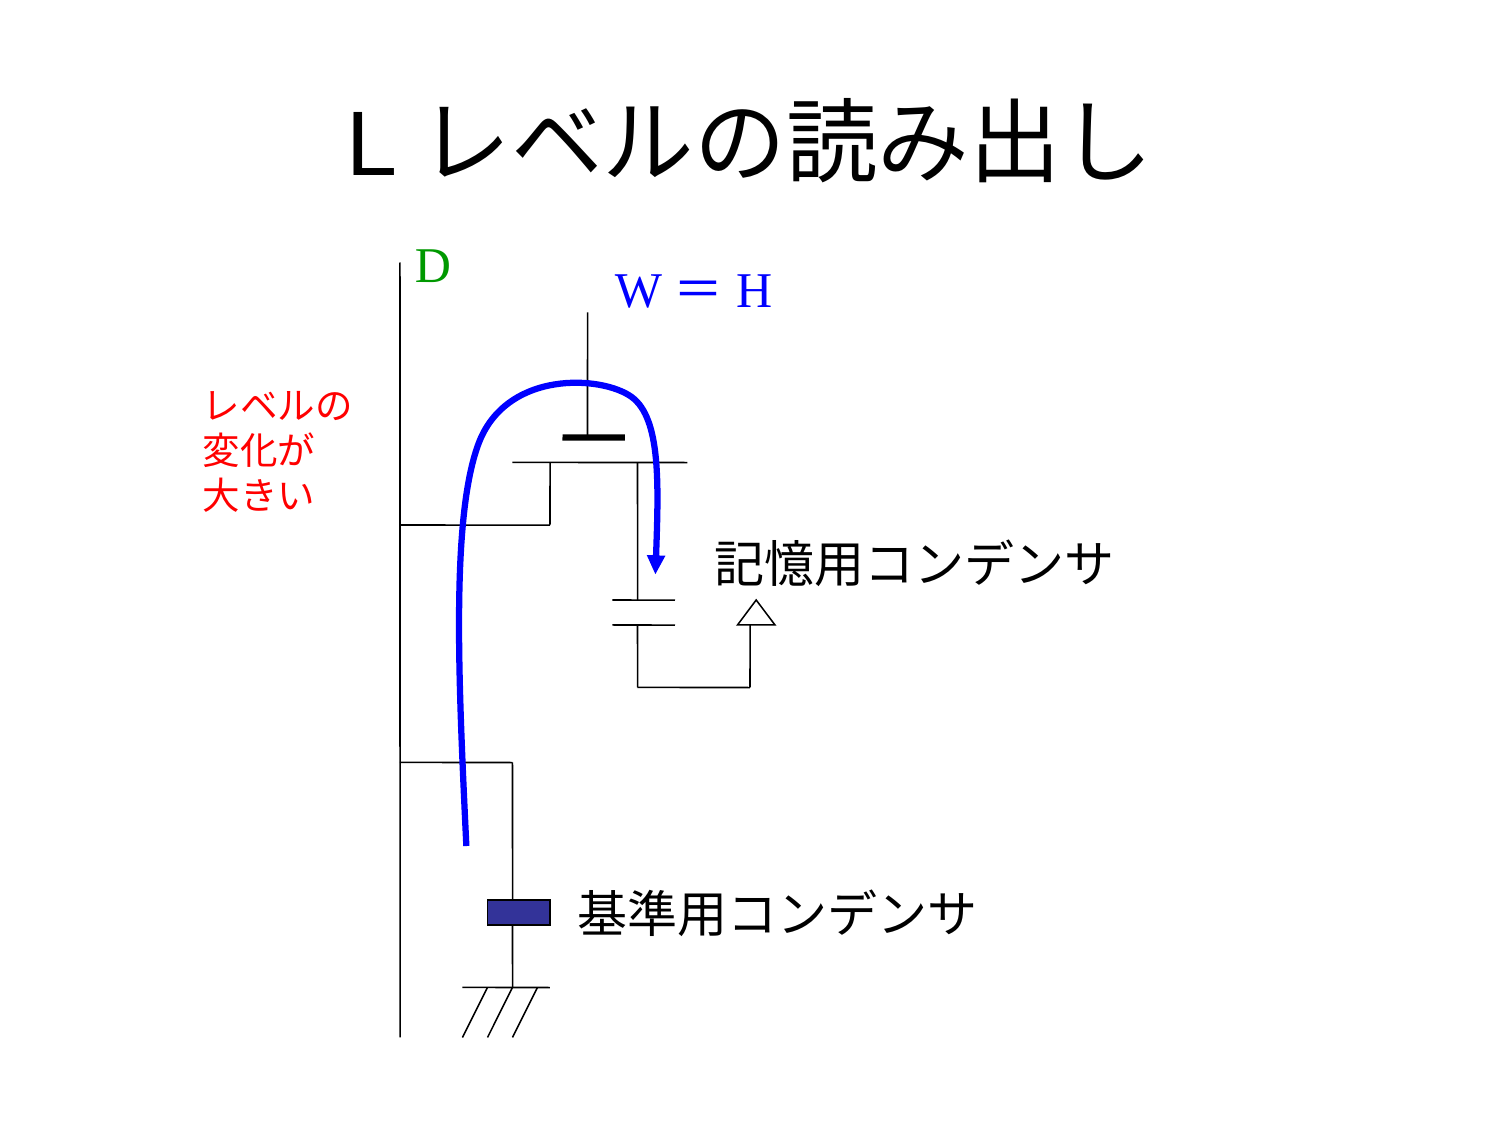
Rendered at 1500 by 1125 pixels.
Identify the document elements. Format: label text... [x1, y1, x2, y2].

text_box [612, 462, 675, 688]
title Lレベルの読み出し [75, 45, 1425, 233]
text_box [458, 382, 657, 847]
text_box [487, 762, 550, 988]
text_box D [399, 224, 600, 300]
text_box [737, 600, 775, 625]
text_box レベルの 変化が 大きい [187, 374, 368, 525]
text_box W＝H [599, 249, 888, 325]
text_box 基準用コンデンサ [562, 874, 1075, 950]
text_box 記憶用コンデンサ [699, 524, 1150, 600]
